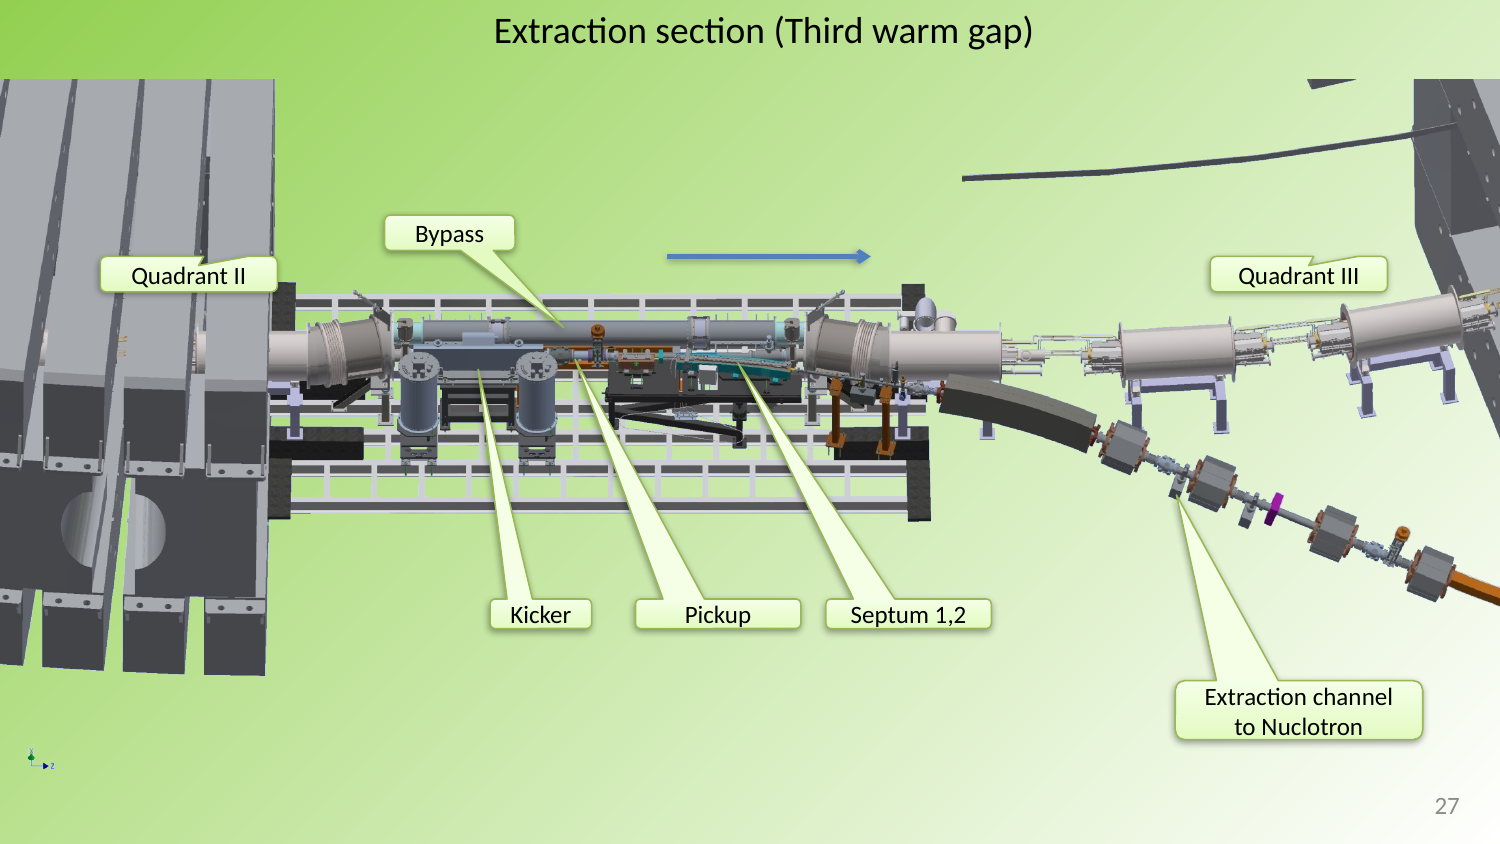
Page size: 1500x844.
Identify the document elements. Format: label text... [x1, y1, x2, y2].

picture [0, 78, 1500, 797]
slide_number 27 [1125, 804, 1475, 827]
text_box Extraction section (Third warm gap) [478, 0, 1050, 59]
